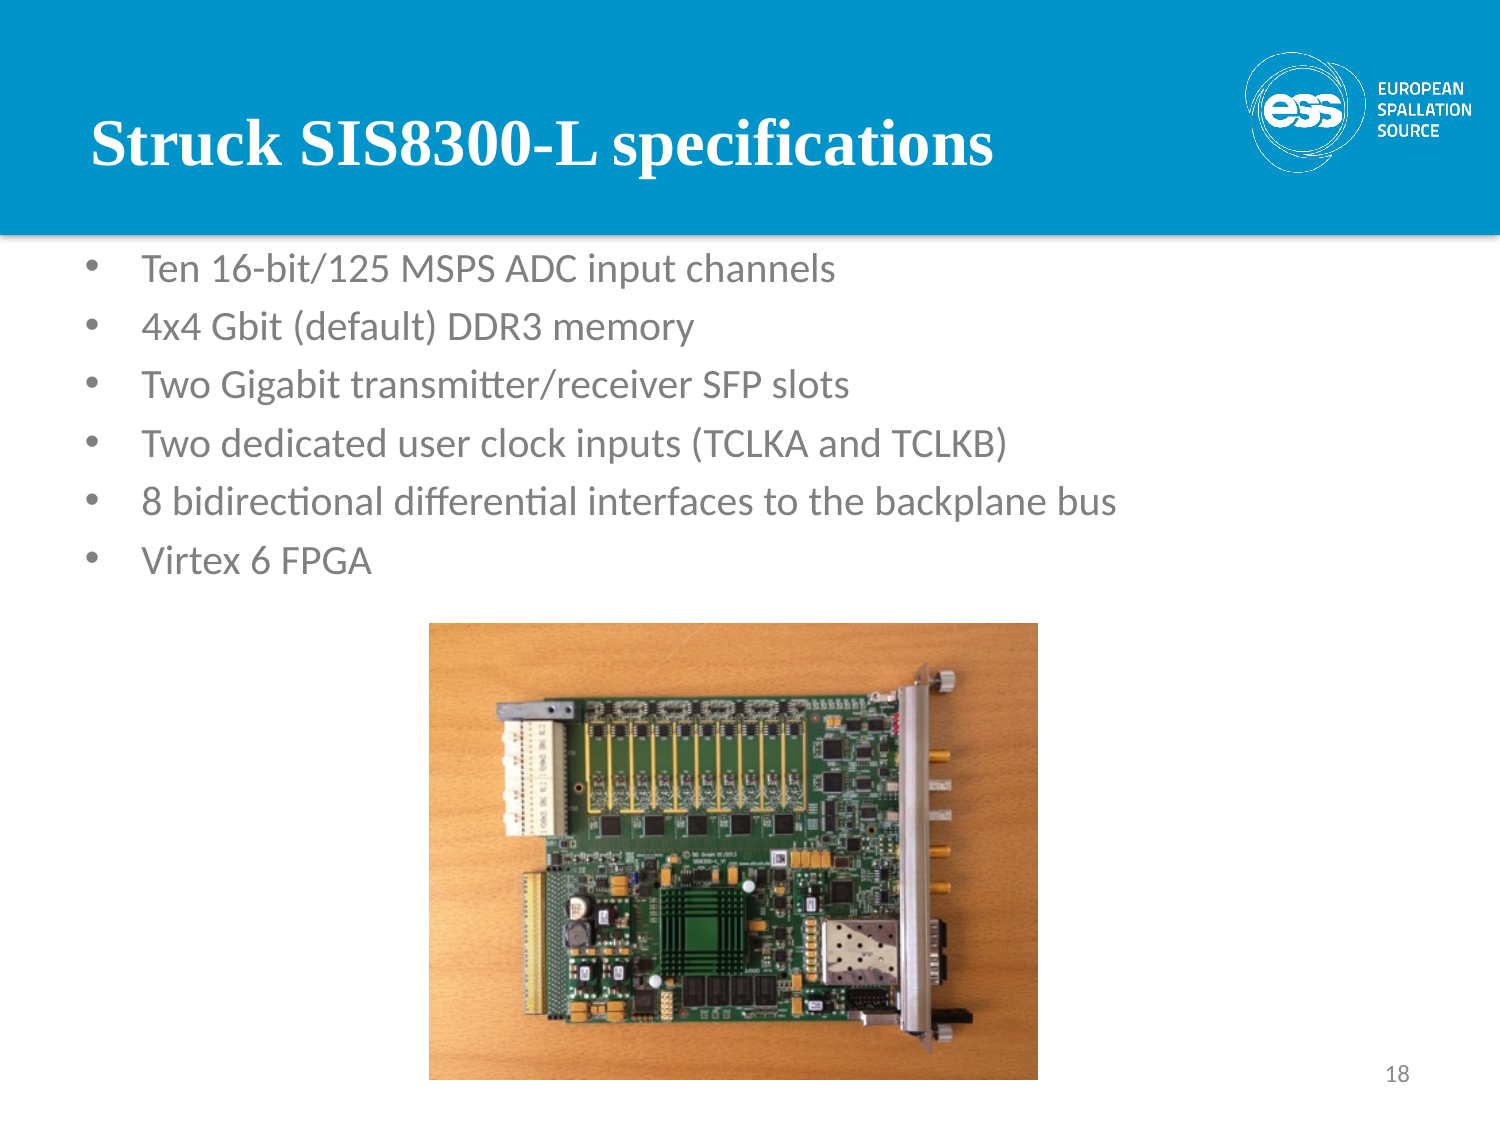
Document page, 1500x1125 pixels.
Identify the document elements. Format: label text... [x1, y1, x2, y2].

picture [1436, 104, 1444, 115]
picture [1389, 104, 1393, 115]
picture [1398, 109, 1406, 115]
picture [1443, 86, 1450, 93]
picture [1432, 125, 1438, 136]
picture [1264, 94, 1342, 127]
picture [1418, 104, 1423, 115]
list Ten 16-bit/125 MSPS ADC input channels 4x4 Gbit (default) DDR3 memory Two Gigabit transmitter/receiver SFP slots Two dedicated user clock inputs (TCLKA and TCLKB) 8 bidirectional differential interfaces to the backplane bus Virtex 6 FPGA [70, 233, 1262, 624]
picture [1423, 83, 1430, 94]
title Struck SIS8300-L specifications [75, 45, 1247, 233]
picture [429, 623, 1038, 1080]
picture [1379, 83, 1385, 94]
picture [1454, 83, 1458, 94]
picture [1409, 104, 1415, 115]
picture [1400, 83, 1407, 94]
slide_number 18 [1074, 1042, 1425, 1103]
picture [1422, 125, 1428, 134]
